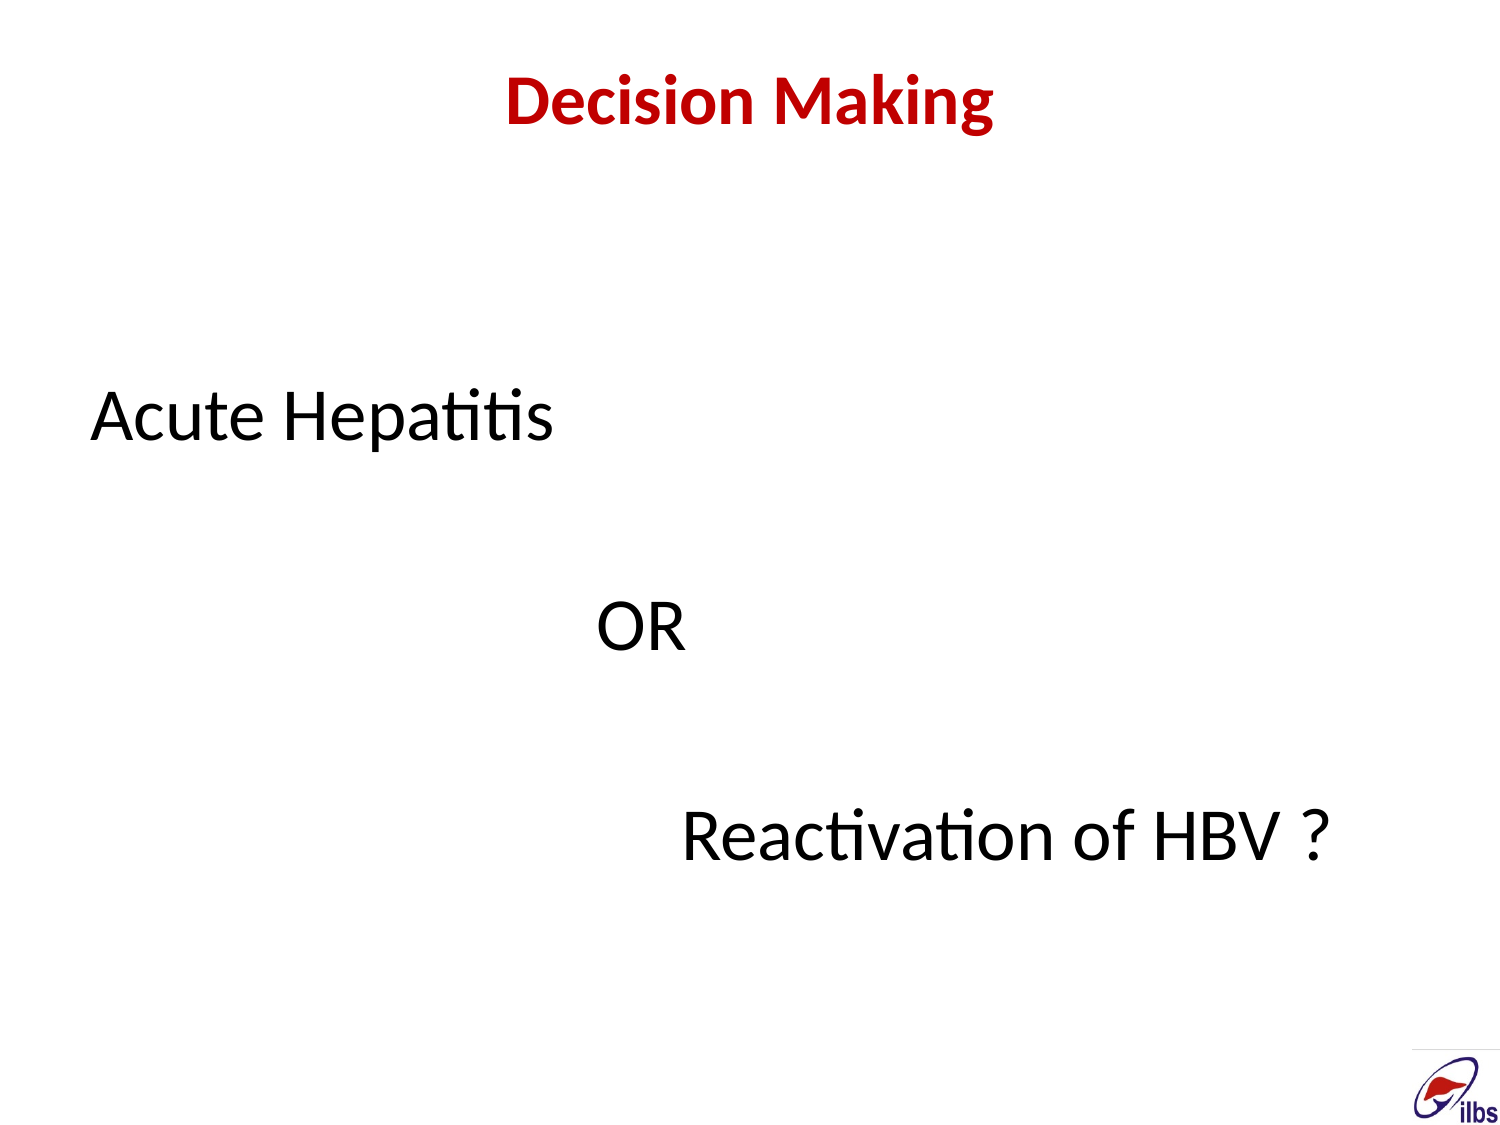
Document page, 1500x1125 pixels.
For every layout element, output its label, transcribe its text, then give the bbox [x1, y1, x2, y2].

list Acute Hepatitis OR Reactivation of HBV ? [74, 262, 1426, 1006]
picture [1412, 1048, 1500, 1125]
title Decision Making [74, 44, 1426, 233]
